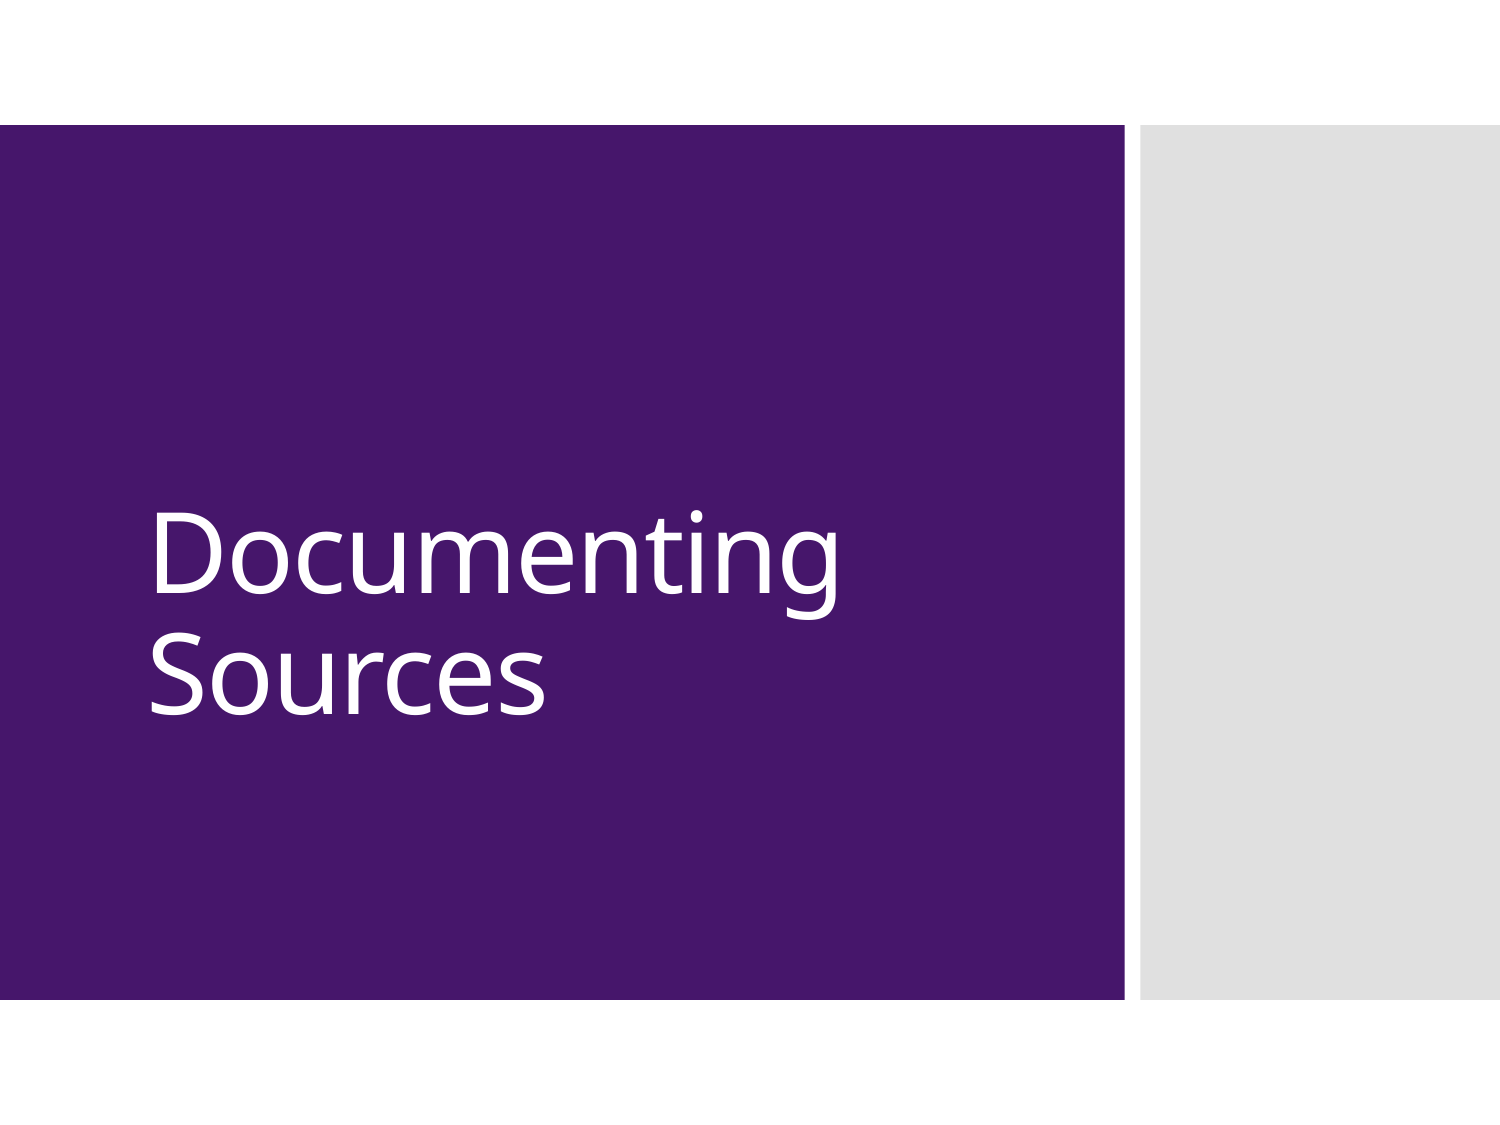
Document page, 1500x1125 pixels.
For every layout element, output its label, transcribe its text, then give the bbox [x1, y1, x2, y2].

title Documenting Sources [131, 213, 1032, 747]
